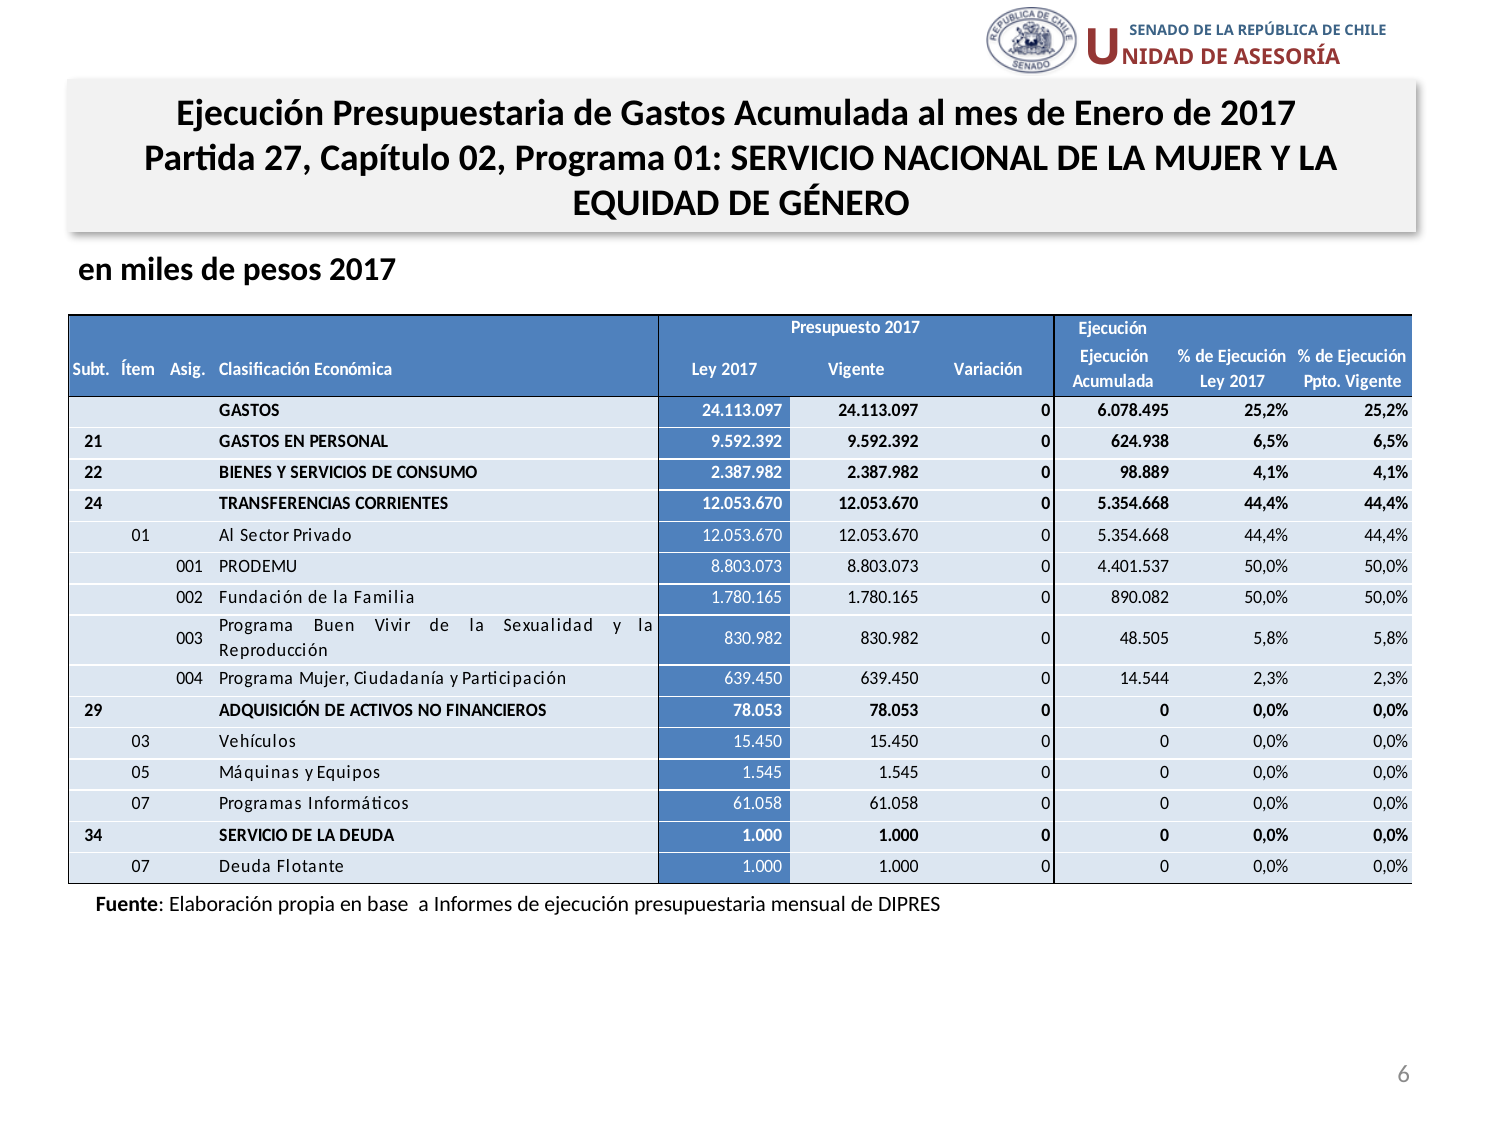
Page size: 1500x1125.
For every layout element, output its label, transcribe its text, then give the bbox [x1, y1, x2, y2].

picture [986, 7, 1079, 76]
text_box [67, 314, 1414, 885]
text_box en miles de pesos 2017 [63, 239, 1414, 315]
footer Fuente: Elaboración propia en base a Informes de ejecución presupuestaria mensual de DIPRES [81, 882, 1460, 943]
slide_number 6 [1074, 1042, 1425, 1103]
text_box Ejecución Presupuestaria de Gastos Acumulada al mes de Enero de 2017 Partida 27, Capítulo 02, Programa 01: SERVICIO NACIONAL DE LA MUJER Y LA EQUIDAD DE GÉNERO [67, 79, 1415, 231]
